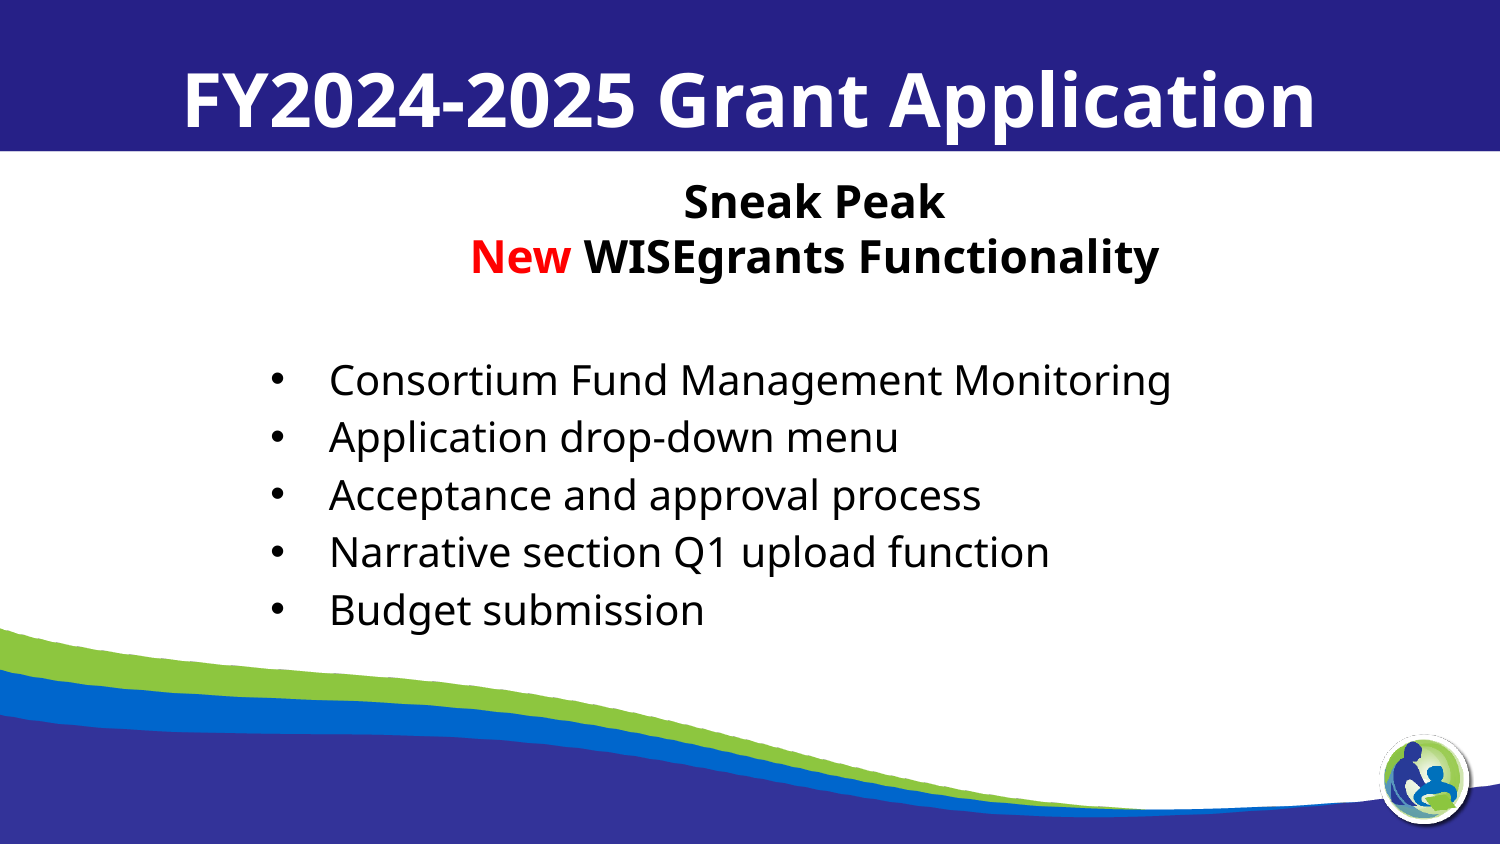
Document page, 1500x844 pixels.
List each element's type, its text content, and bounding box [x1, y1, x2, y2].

picture [0, 608, 1500, 844]
list FY2024-2025 Grant Application [0, 44, 1500, 152]
list Sneak Peak New WISEgrants Functionality Consortium Fund Management Monitoring Application drop-down menu Acceptance and approval process Narrative section Q1 upload function Budget submission [238, 165, 1391, 681]
